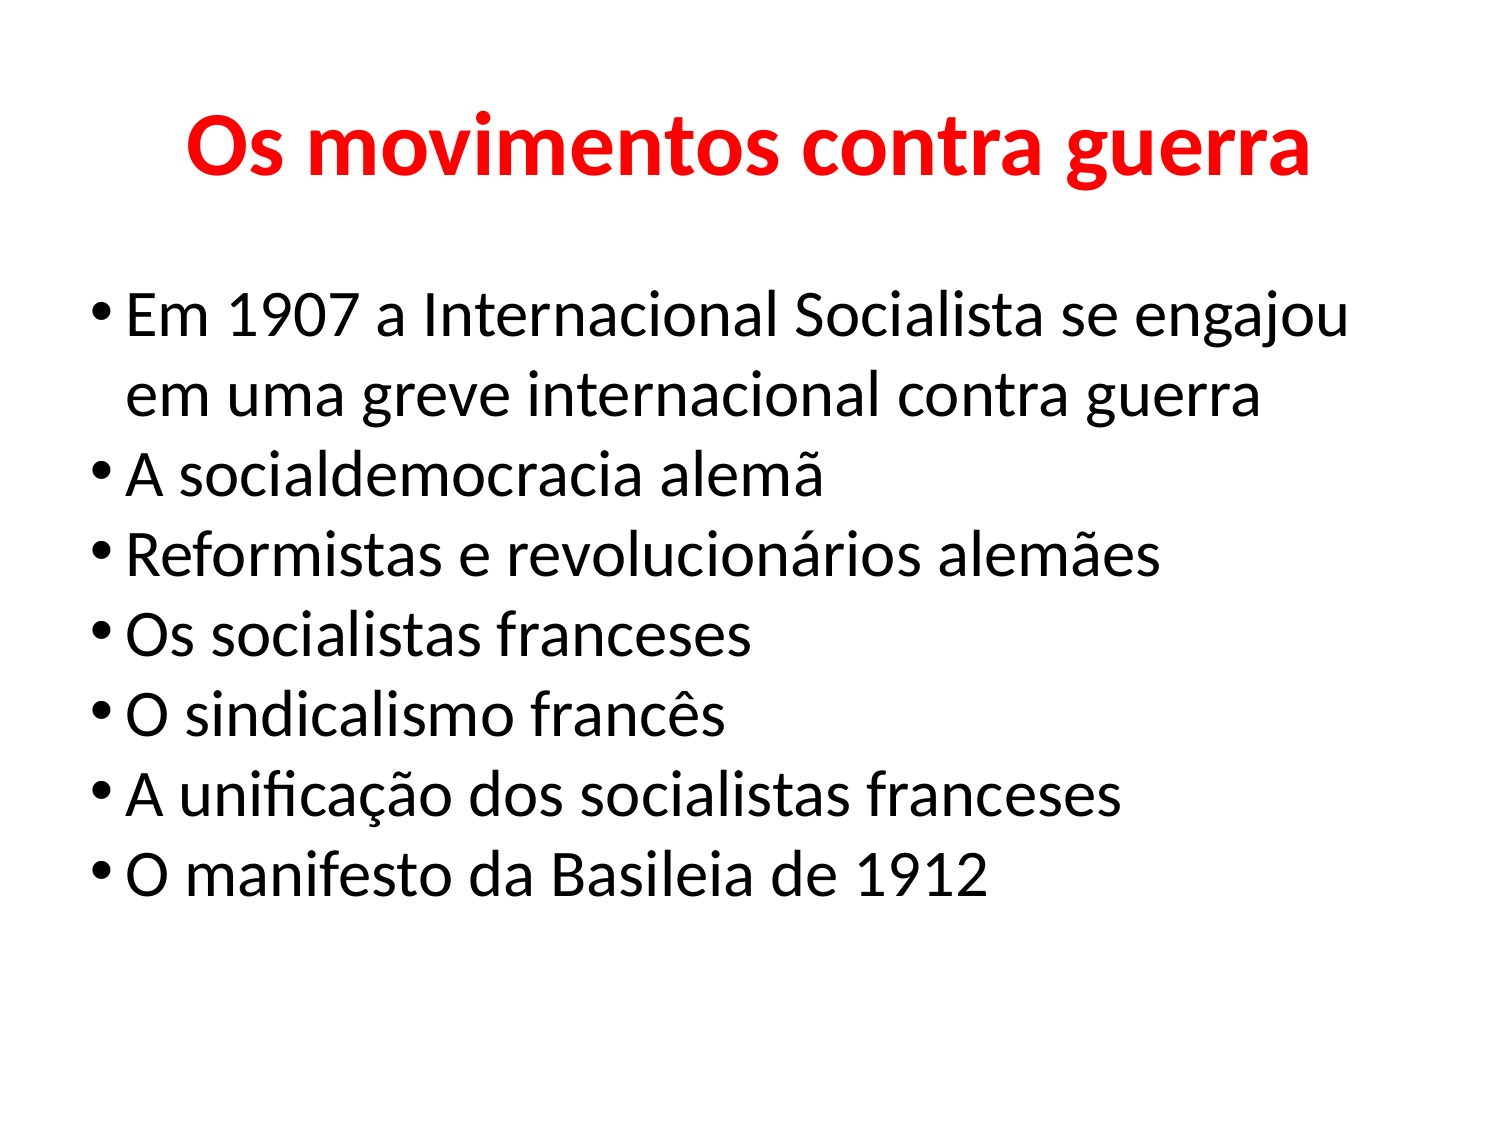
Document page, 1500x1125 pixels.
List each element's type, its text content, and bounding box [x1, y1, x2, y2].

text_box Os movimentos contra guerra [75, 45, 1425, 233]
text_box Em 1907 a Internacional Socialista se engajou em uma greve internacional contra guerra A socialdemocracia alemã Reformistas e revolucionários alemães Os socialistas franceses O sindicalismo francês A unificação dos socialistas franceses O manifesto da Basileia de 1912 [75, 262, 1425, 1005]
